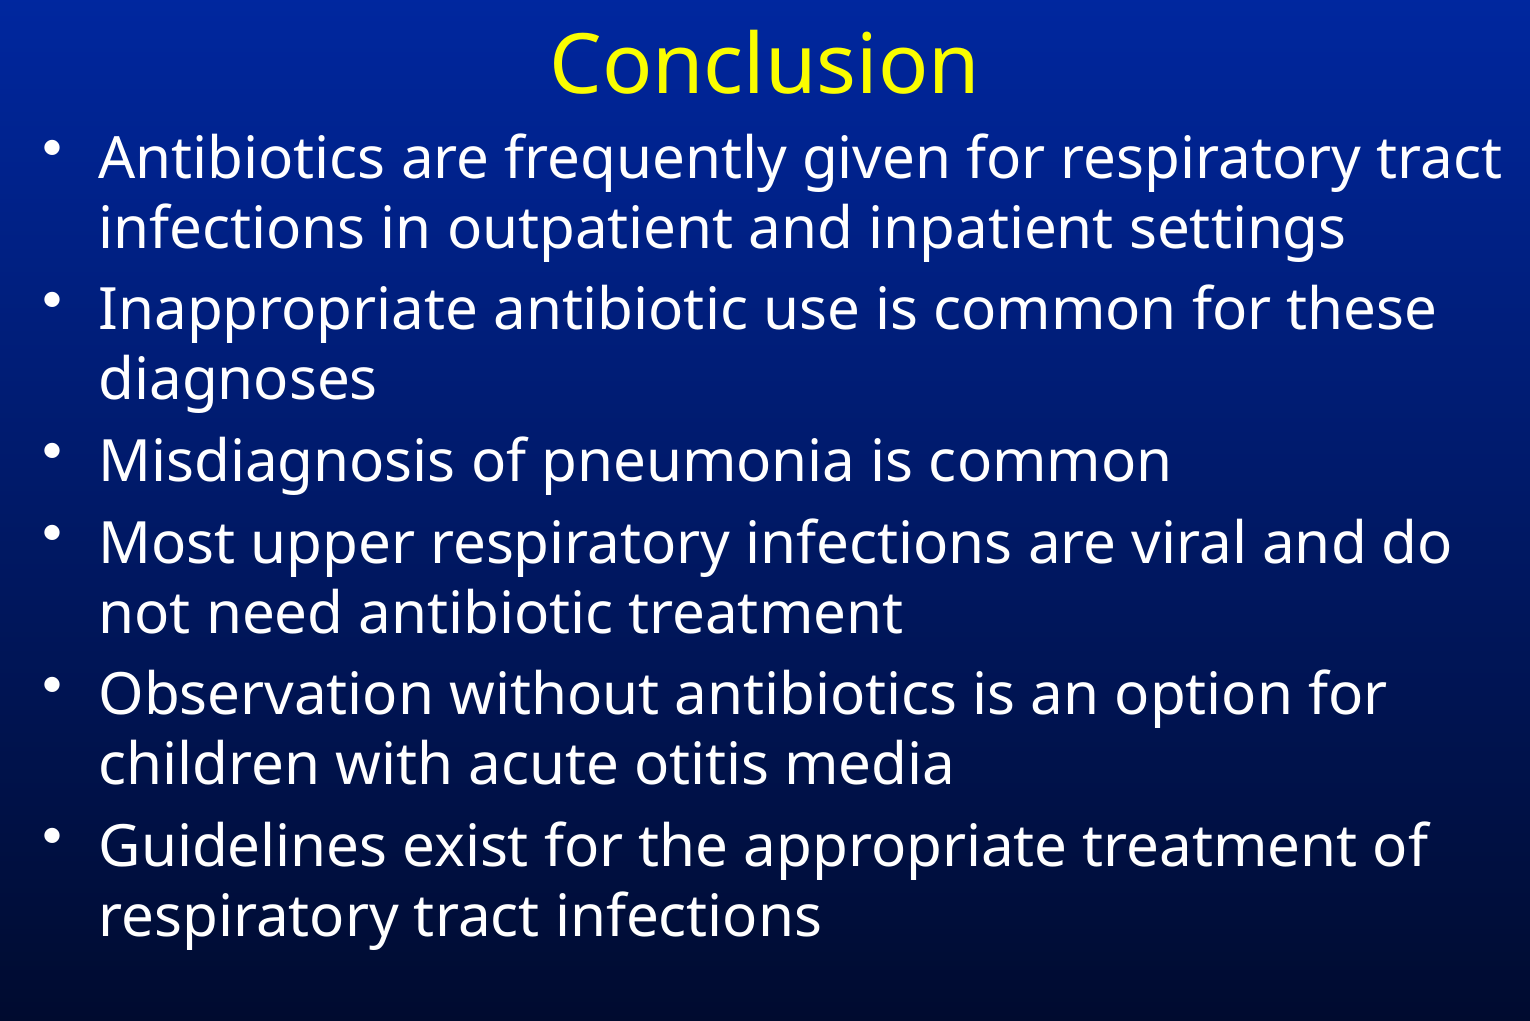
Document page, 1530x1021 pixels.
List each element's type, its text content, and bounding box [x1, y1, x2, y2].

list Antibiotics are frequently given for respiratory tract infections in outpatient and inpatient settings Inappropriate antibiotic use is common for these diagnoses Misdiagnosis of pneumonia is common Most upper respiratory infections are viral and do not need antibiotic treatment Observation without antibiotics is an option for children with acute otitis media Guidelines exist for the appropriate treatment of respiratory tract infections [26, 111, 1518, 986]
title Conclusion [114, 9, 1416, 111]
